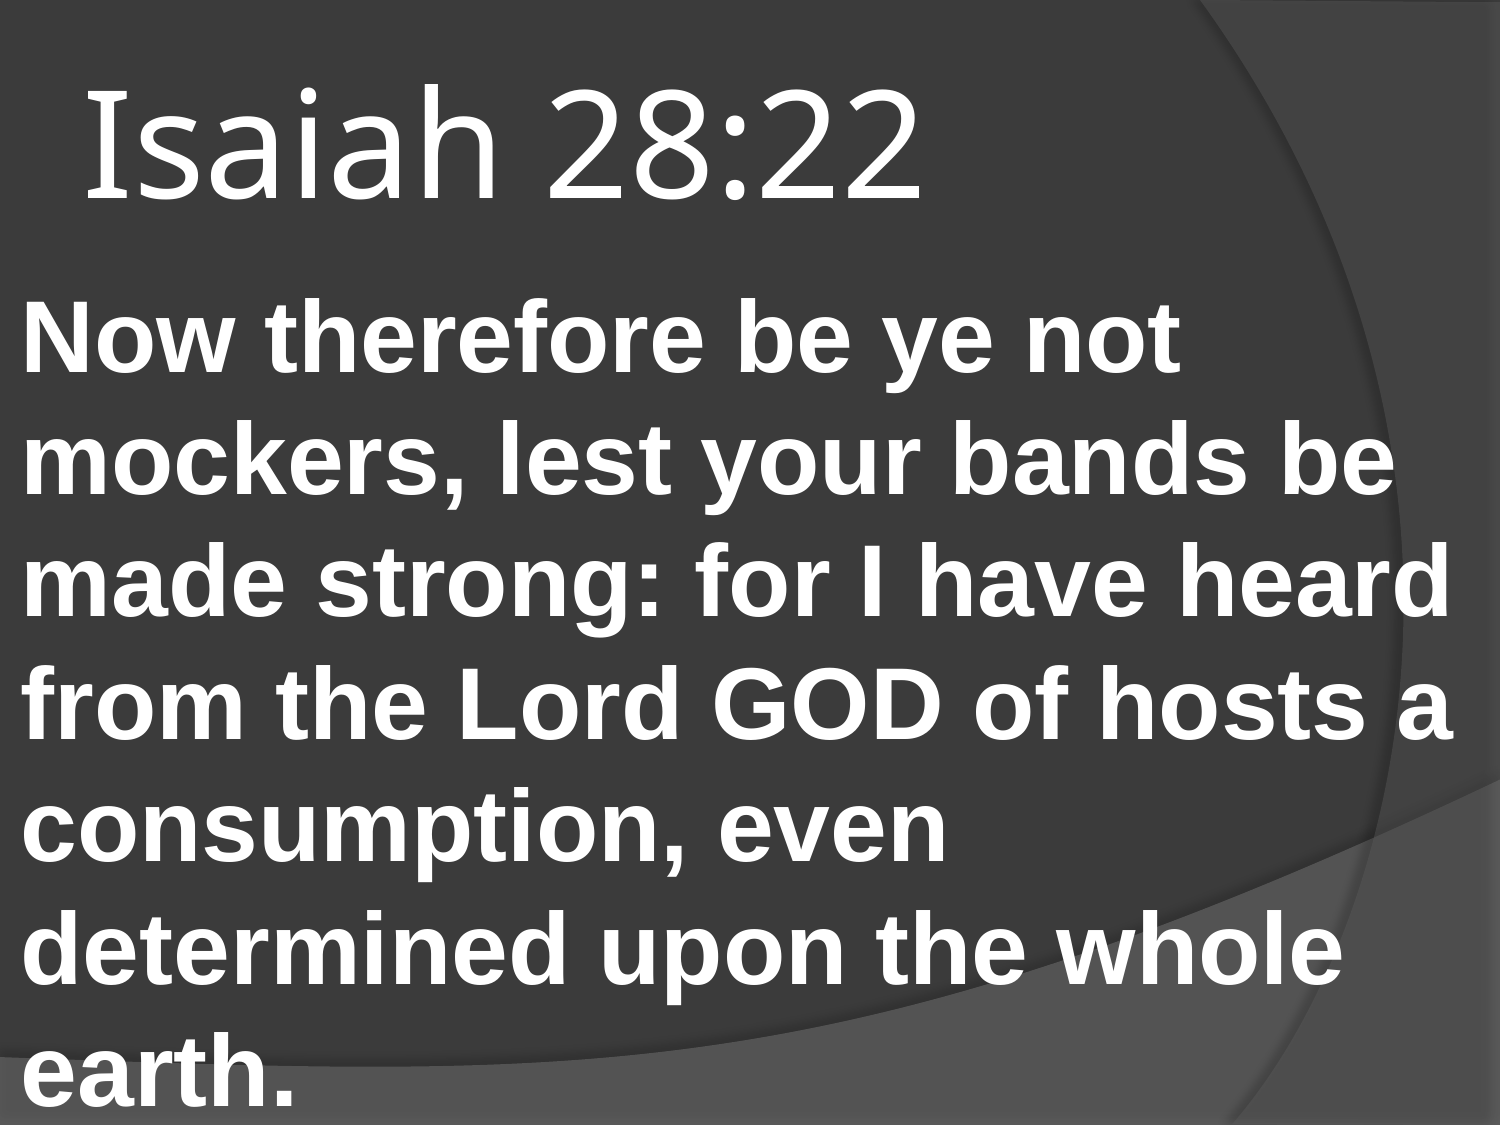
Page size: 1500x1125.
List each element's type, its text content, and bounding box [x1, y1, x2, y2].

title Isaiah 28:22 [75, 45, 1300, 233]
list Now therefore be ye not mockers, lest your bands be made strong: for I have heard from the Lord GOD of hosts a consumption, even determined upon the whole earth. [0, 262, 1488, 1125]
